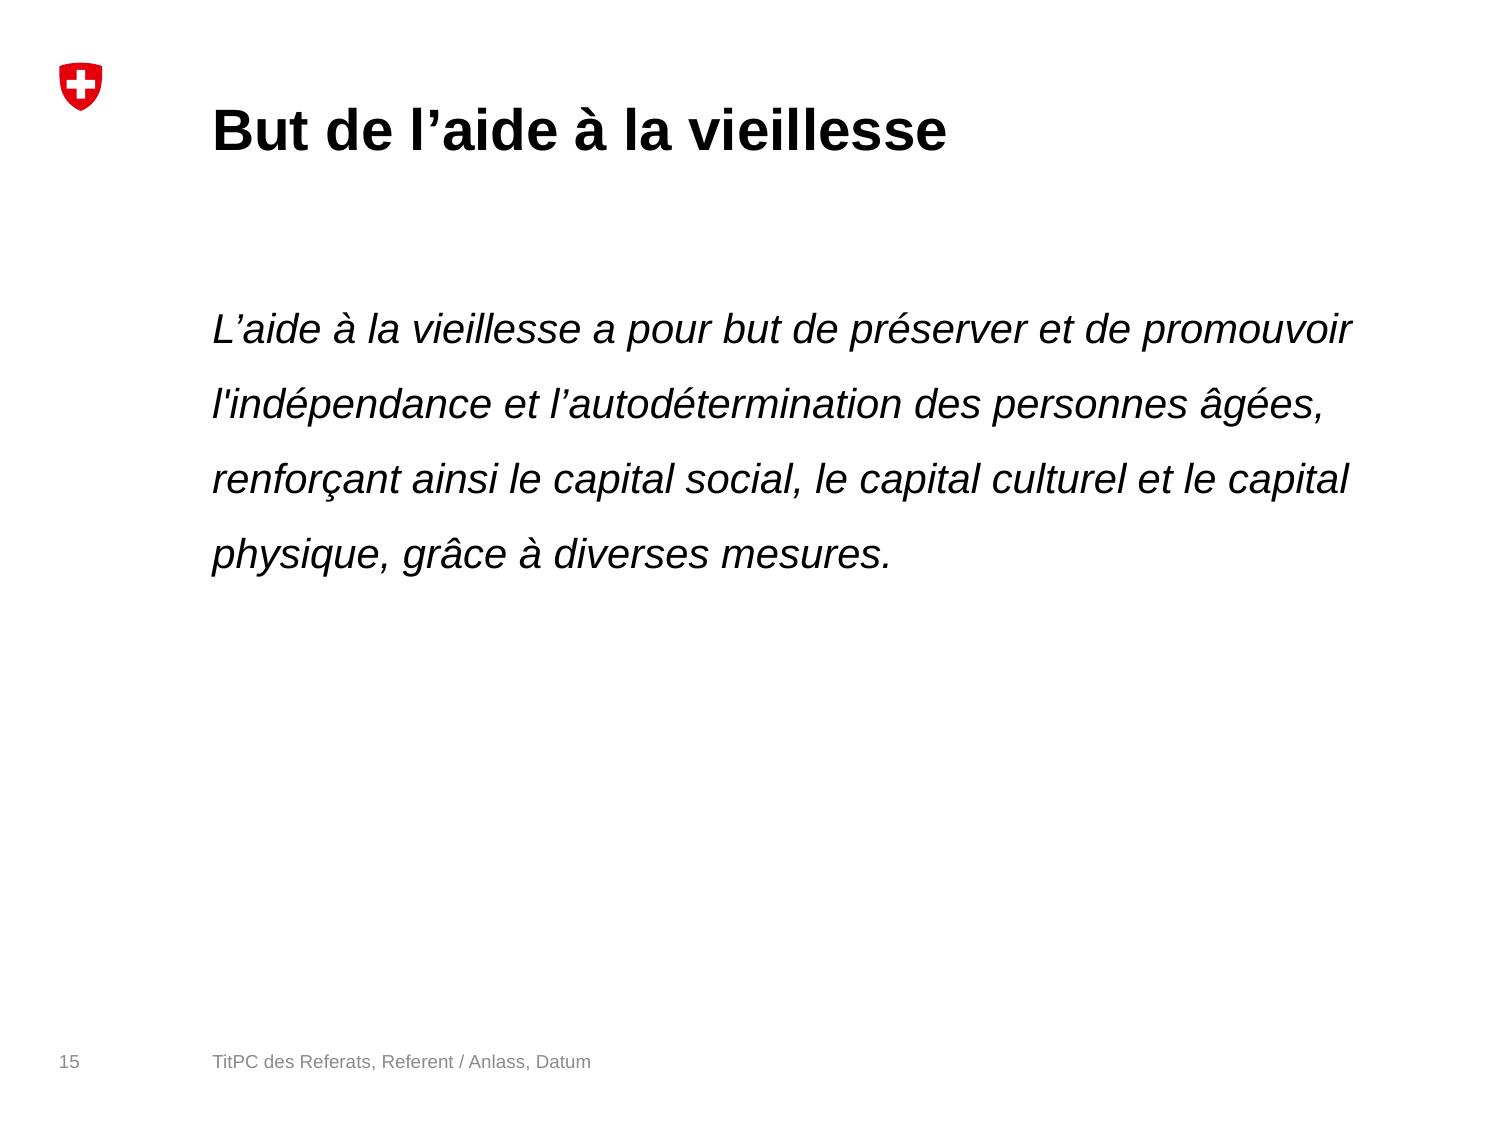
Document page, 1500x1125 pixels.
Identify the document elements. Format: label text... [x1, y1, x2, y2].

slide_number 15 [59, 1042, 148, 1072]
title But de l’aide à la vieillesse [212, 100, 1441, 153]
list L’aide à la vieillesse a pour but de préserver et de promouvoir l'indépendance et l’autodétermination des personnes âgées, renforçant ainsi le capital social, le capital culturel et le capital physique, grâce à diverses mesures. [212, 153, 1441, 951]
footer TitPC des Referats, Referent / Anlass, Datum [212, 1042, 1441, 1072]
